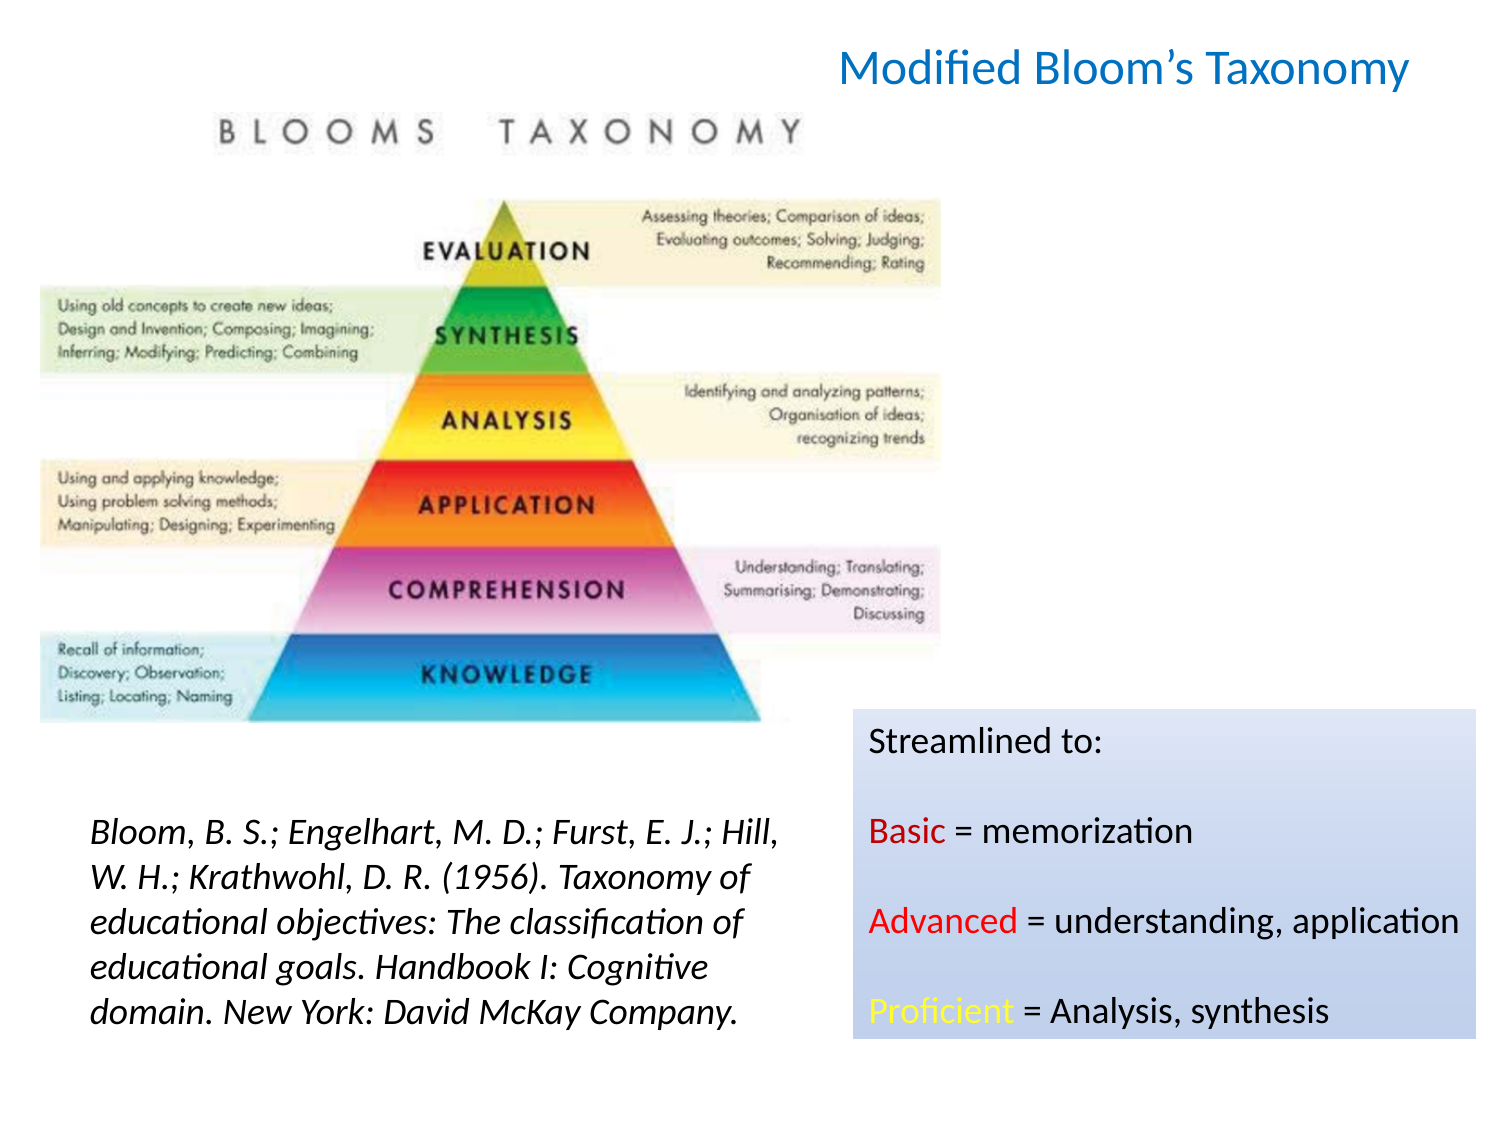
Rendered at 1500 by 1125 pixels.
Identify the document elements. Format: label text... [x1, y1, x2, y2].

text_box Bloom, B. S.; Engelhart, M. D.; Furst, E. J.; Hill, W. H.; Krathwohl, D. R. (1956). Taxonomy of educational objectives: The classification of educational goals. Handbook I: Cognitive domain. New York: David McKay Company. [74, 799, 825, 1040]
text_box Streamlined to: Basic = memorization Advanced = understanding, application Proficient = Analysis, synthesis [853, 709, 1476, 1039]
picture [40, 112, 941, 724]
text_box Modified Bloom’s Taxonomy [823, 26, 1426, 102]
